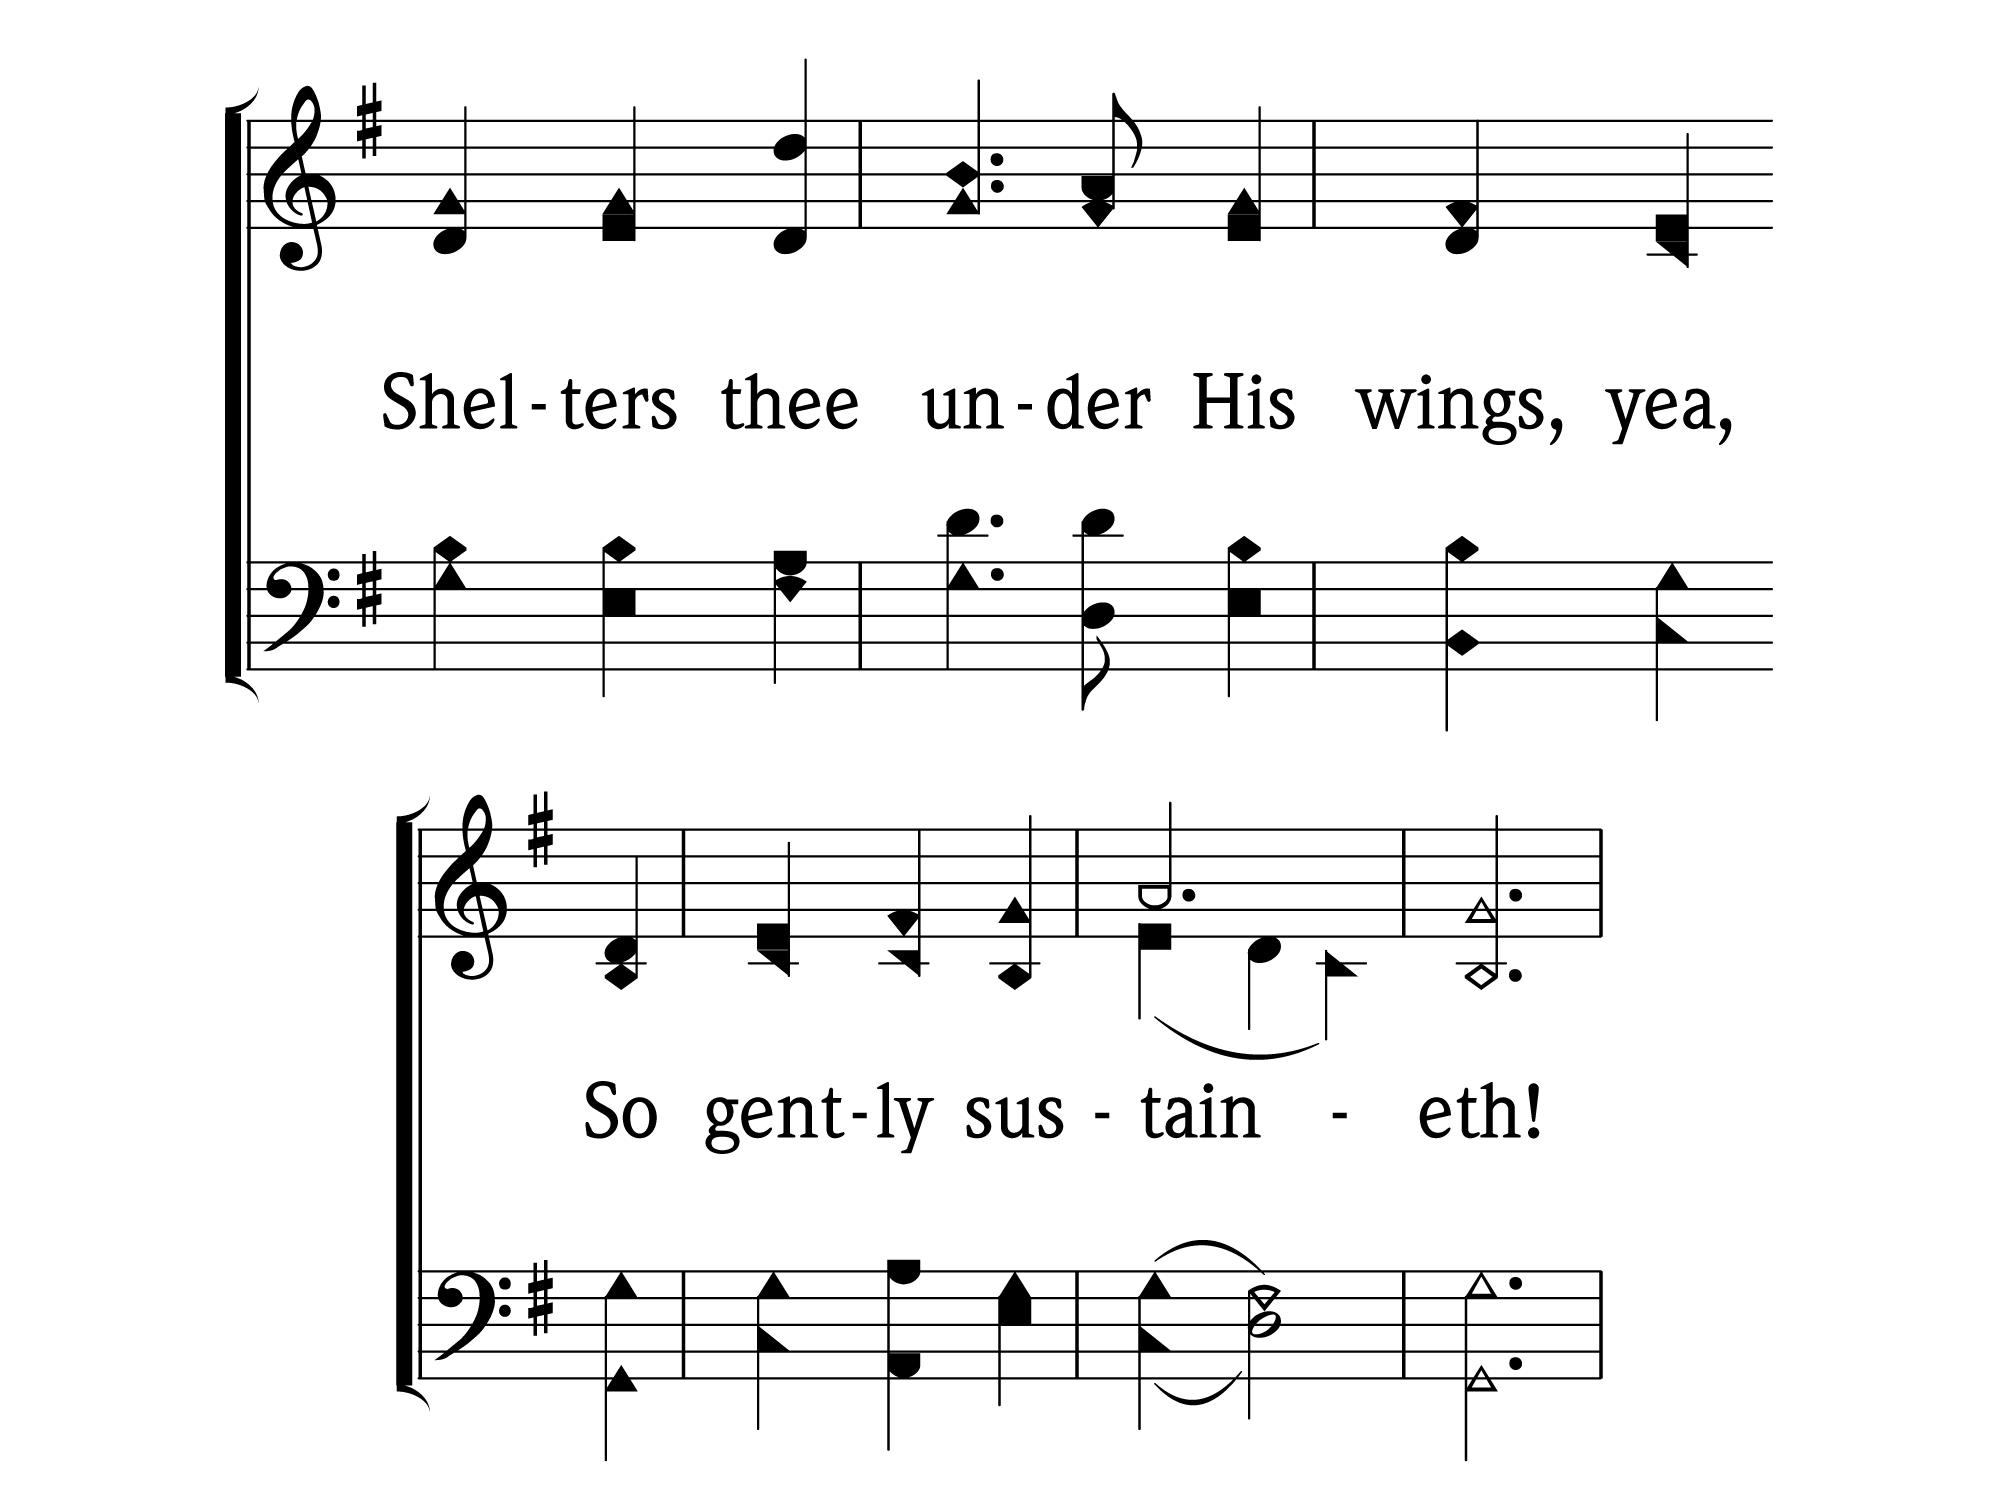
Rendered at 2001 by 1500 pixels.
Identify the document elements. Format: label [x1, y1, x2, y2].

text_box [0, 0, 2000, 1500]
